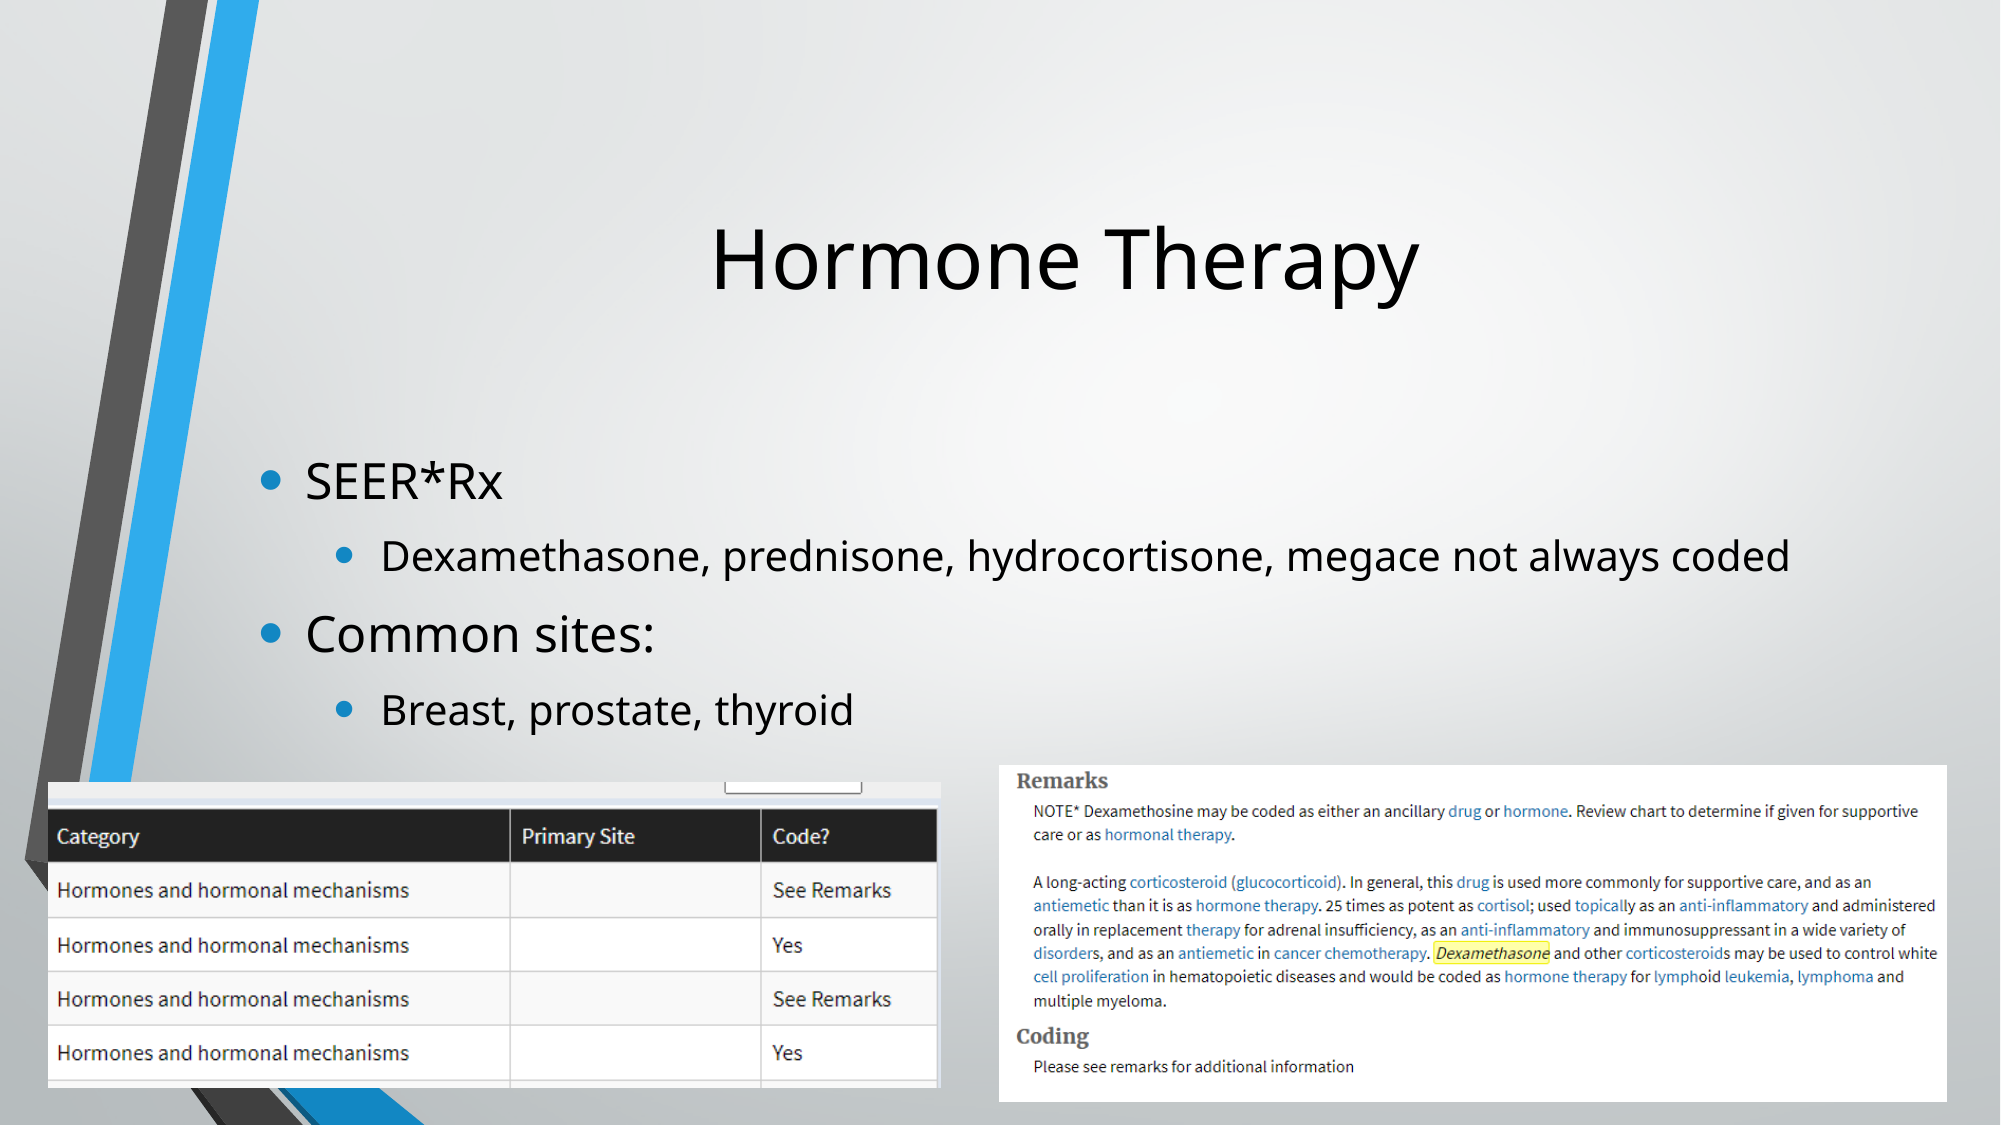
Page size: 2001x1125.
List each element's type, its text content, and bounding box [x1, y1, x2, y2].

title Hormone Therapy [243, 112, 1887, 334]
list SEER*Rx Dexamethasone, prednisone, hydrocortisone, megace not always coded Common sites: Breast, prostate, thyroid [243, 334, 1887, 848]
picture [48, 782, 941, 1088]
picture [999, 765, 1947, 1102]
